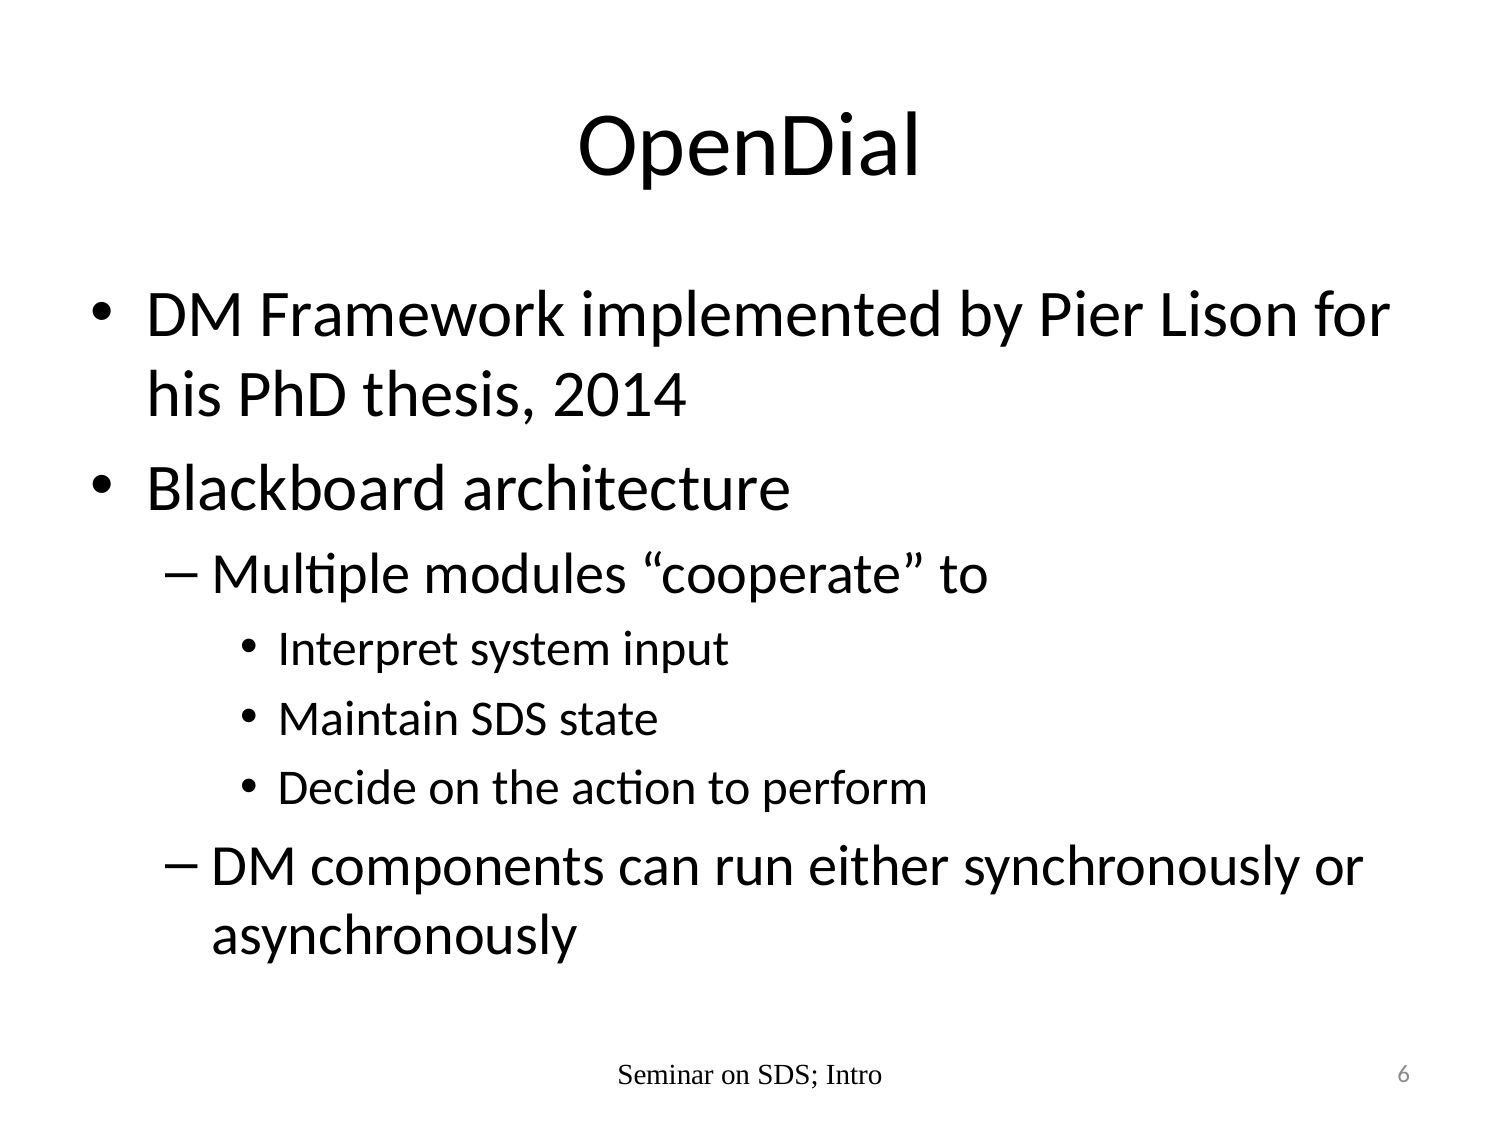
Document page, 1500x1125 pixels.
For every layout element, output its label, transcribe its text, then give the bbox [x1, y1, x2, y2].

footer Seminar on SDS; Intro [512, 1042, 988, 1103]
slide_number 6 [1074, 1042, 1425, 1103]
list DM Framework implemented by Pier Lison for his PhD thesis, 2014 Blackboard architecture Multiple modules “cooperate” to Interpret system input Maintain SDS state Decide on the action to perform DM components can run either synchronously or asynchronously [75, 262, 1425, 1005]
title OpenDial [75, 45, 1425, 233]
